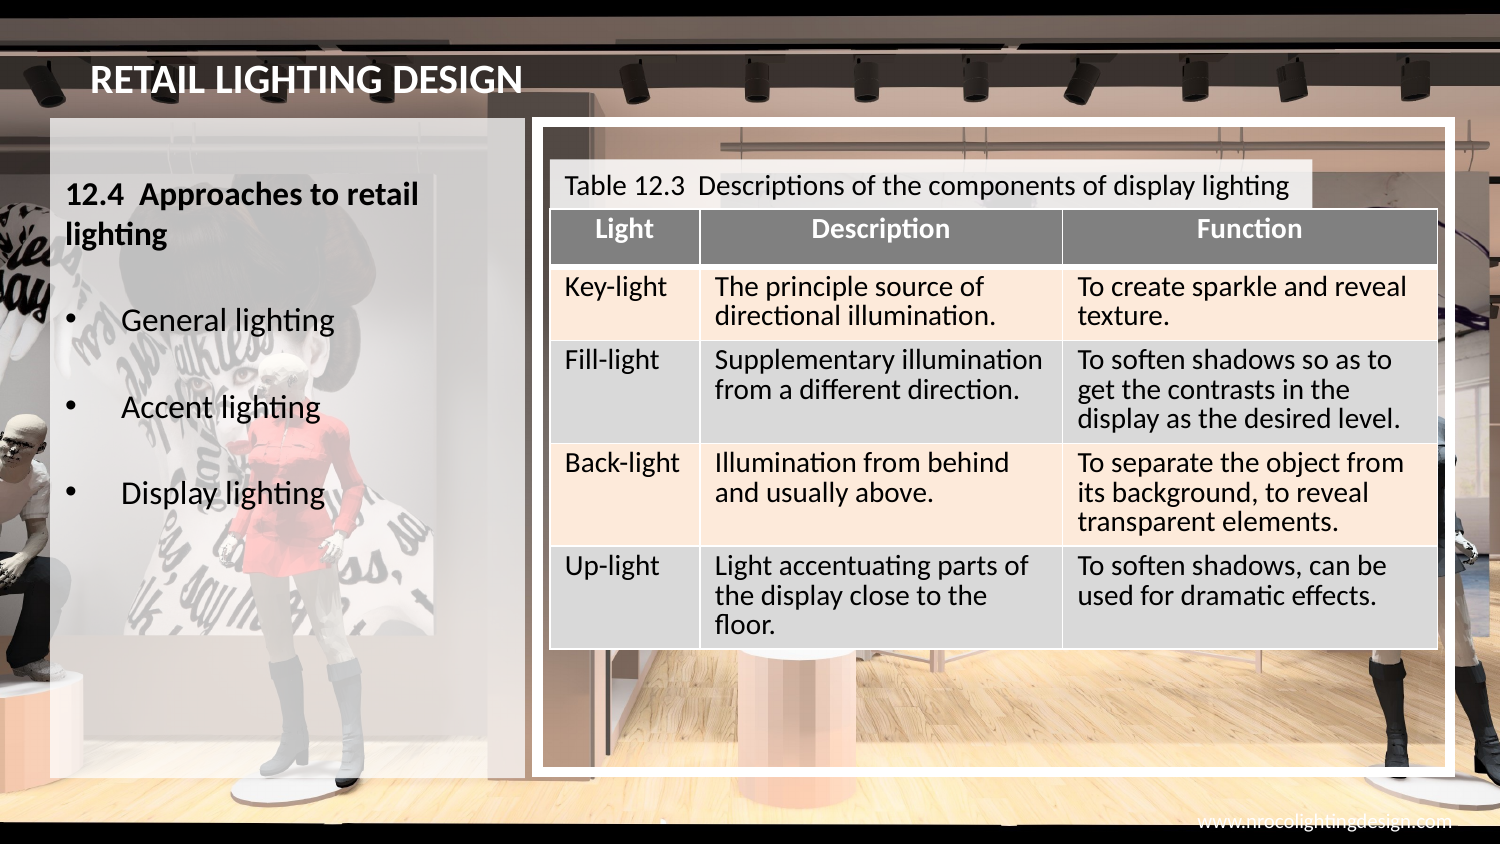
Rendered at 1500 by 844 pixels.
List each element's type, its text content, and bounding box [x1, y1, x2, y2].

title RETAIL LIGHTING DESIGN [75, 33, 569, 110]
picture [0, 0, 1500, 844]
footer www.nrocolightingdesign.com [1149, 796, 1500, 844]
text_box Table 12.3 Descriptions of the components of display lighting [549, 159, 1313, 209]
text_box [535, 120, 1452, 774]
list 12.4 Approaches to retail lighting General lighting Accent lighting Display lighting [50, 118, 525, 779]
